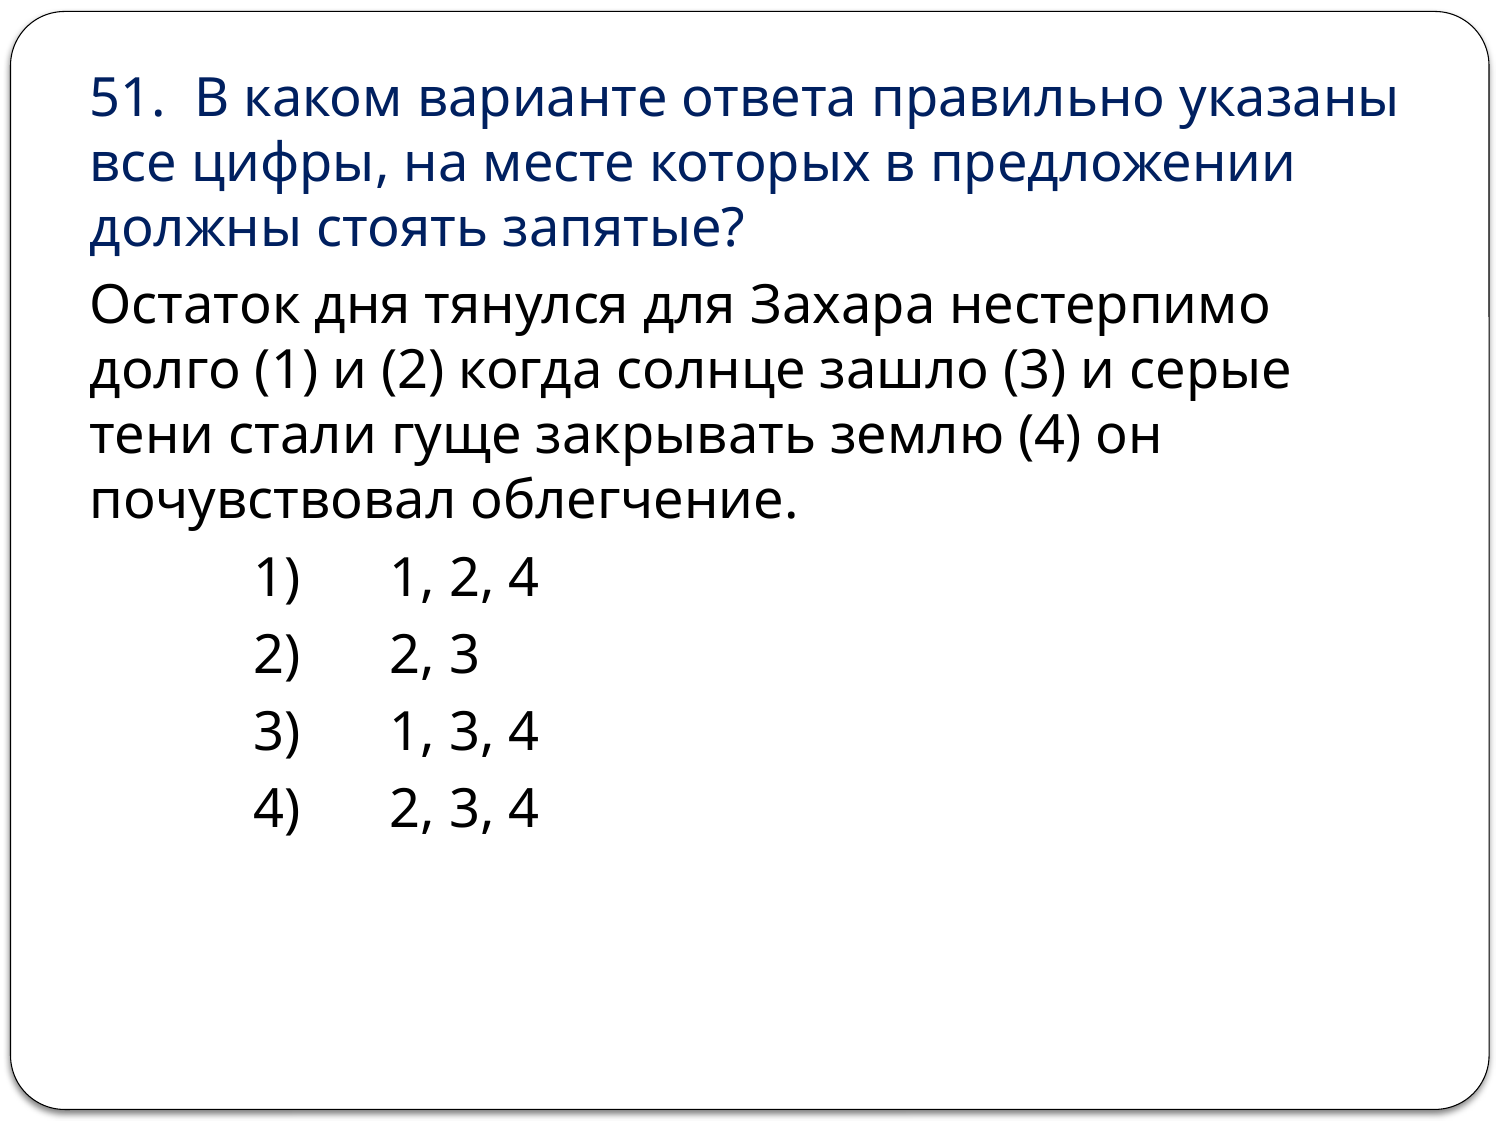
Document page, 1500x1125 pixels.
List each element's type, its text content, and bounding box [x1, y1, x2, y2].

list 51. В каком варианте ответа правильно указаны все цифры, на месте которых в предложении должны стоять запятые? Остаток дня тянулся для Захара нестерпимо долго (1) и (2) когда солнце зашло (3) и серые тени стали гуще закрывать землю (4) он почувствовал облегчение. 1) 1, 2, 4 2) 2, 3 3) 1, 3, 4 4) 2, 3, 4 [75, 54, 1425, 1005]
